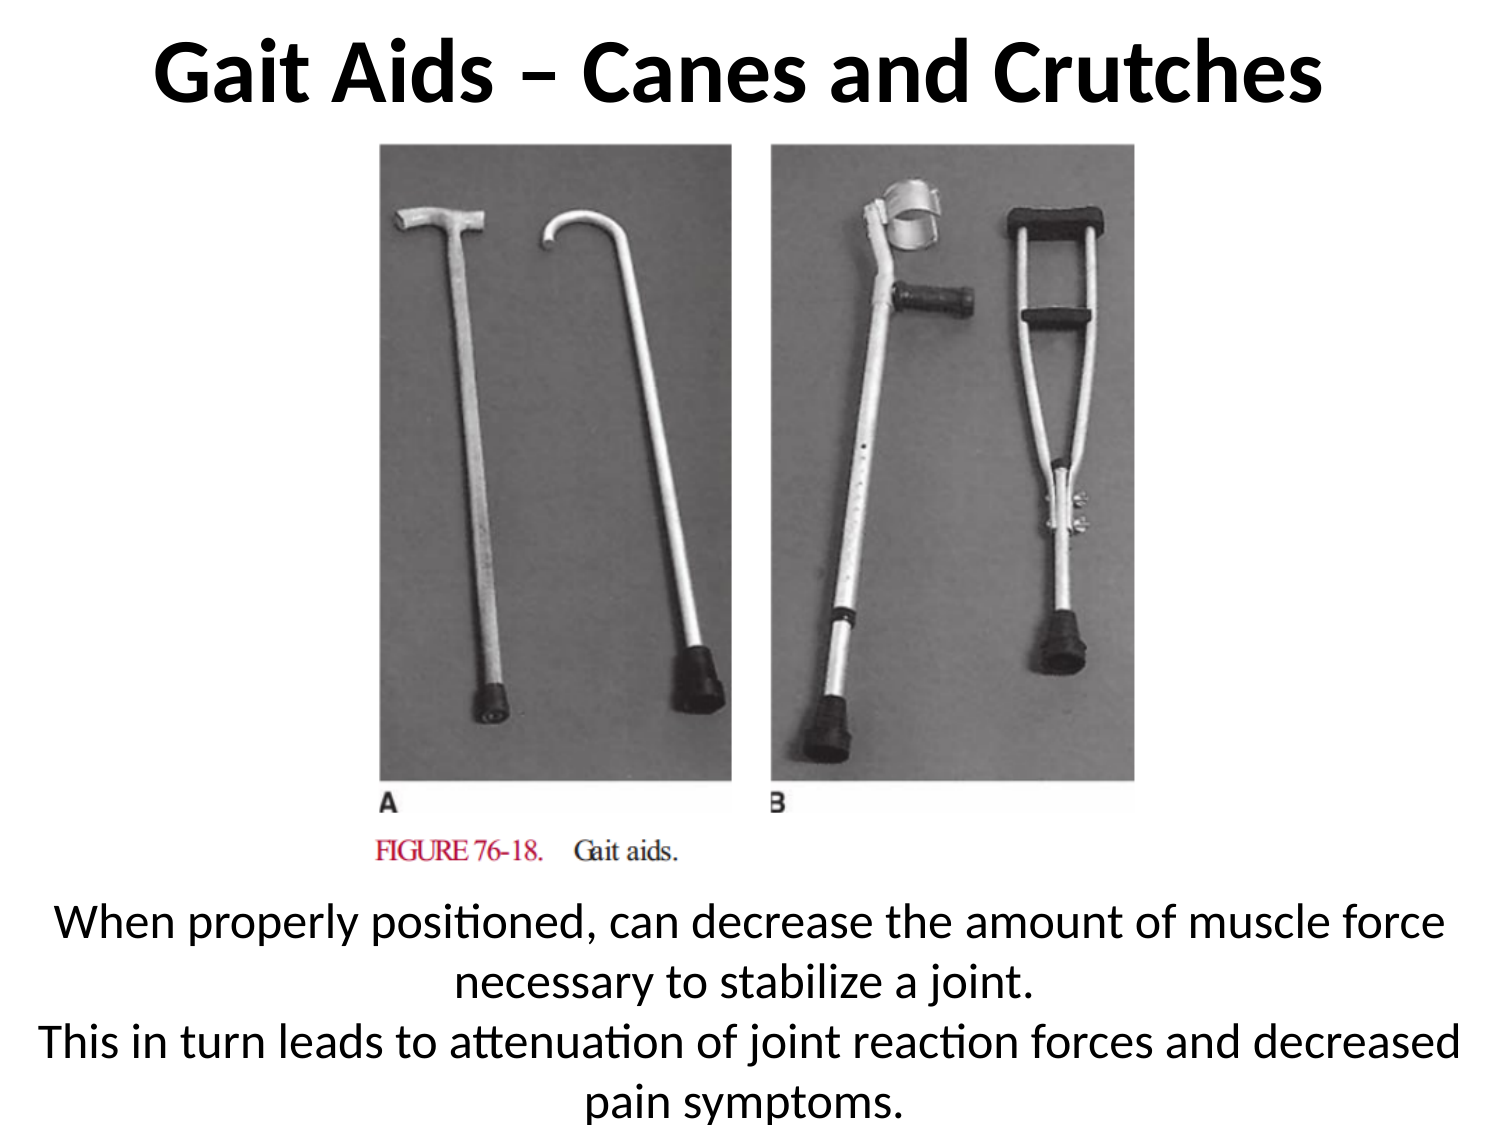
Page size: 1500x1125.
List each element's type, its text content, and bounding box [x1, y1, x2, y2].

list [371, 136, 1150, 880]
text_box When properly positioned, can decrease the amount of muscle force necessary to stabilize a joint. This in turn leads to attenuation of joint reaction forces and decreased pain symptoms. [0, 881, 1500, 1125]
title Gait Aids – Canes and Crutches [75, 0, 1425, 160]
